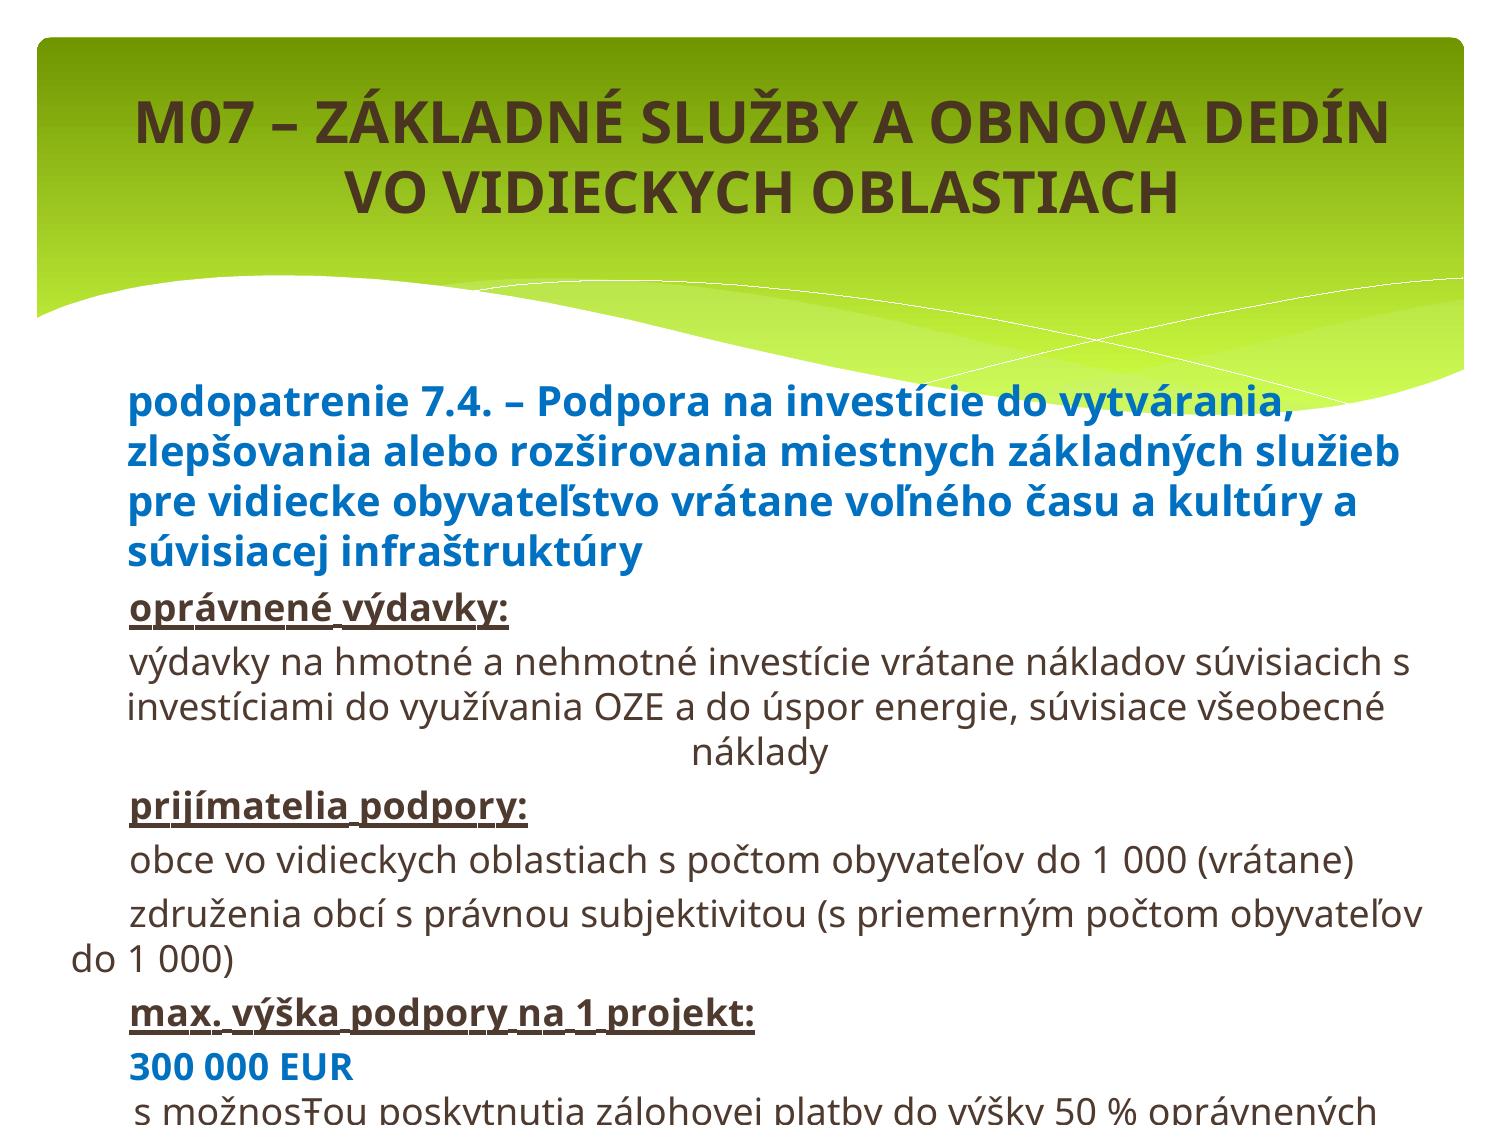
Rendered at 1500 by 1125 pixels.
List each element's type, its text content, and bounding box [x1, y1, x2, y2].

text_box podopatrenie 7.4. – Podpora na investície do vytvárania, zlepšovania alebo rozširovania miestnych základných služieb pre vidiecke obyvateľstvo vrátane voľného času a kultúry a súvisiacej infraštruktúry oprávnené výdavky: výdavky na hmotné a nehmotné investície vrátane nákladov súvisiacich s investíciami do využívania OZE a do úspor energie, súvisiace všeobecné náklady prijímatelia podpory: obce vo vidieckych oblastiach s počtom obyvateľov do 1 000 (vrátane) združenia obcí s právnou subjektivitou (s priemerným počtom obyvateľov do 1 000) max. výška podpory na 1 projekt: 300 000 EUR s možnosŦou poskytnutia zálohovej platby do výšky 50 % oprávnených nákladov miera podpory z celkových oprávnených výdavkov: 100 % [68, 374, 1444, 1125]
text_box [749, 249, 838, 253]
title M07 – ZÁKLADNÉ SLUŽBY A OBNOVA DEDÍN VO VIDIECKYCH OBLASTIACH [86, 61, 1437, 249]
